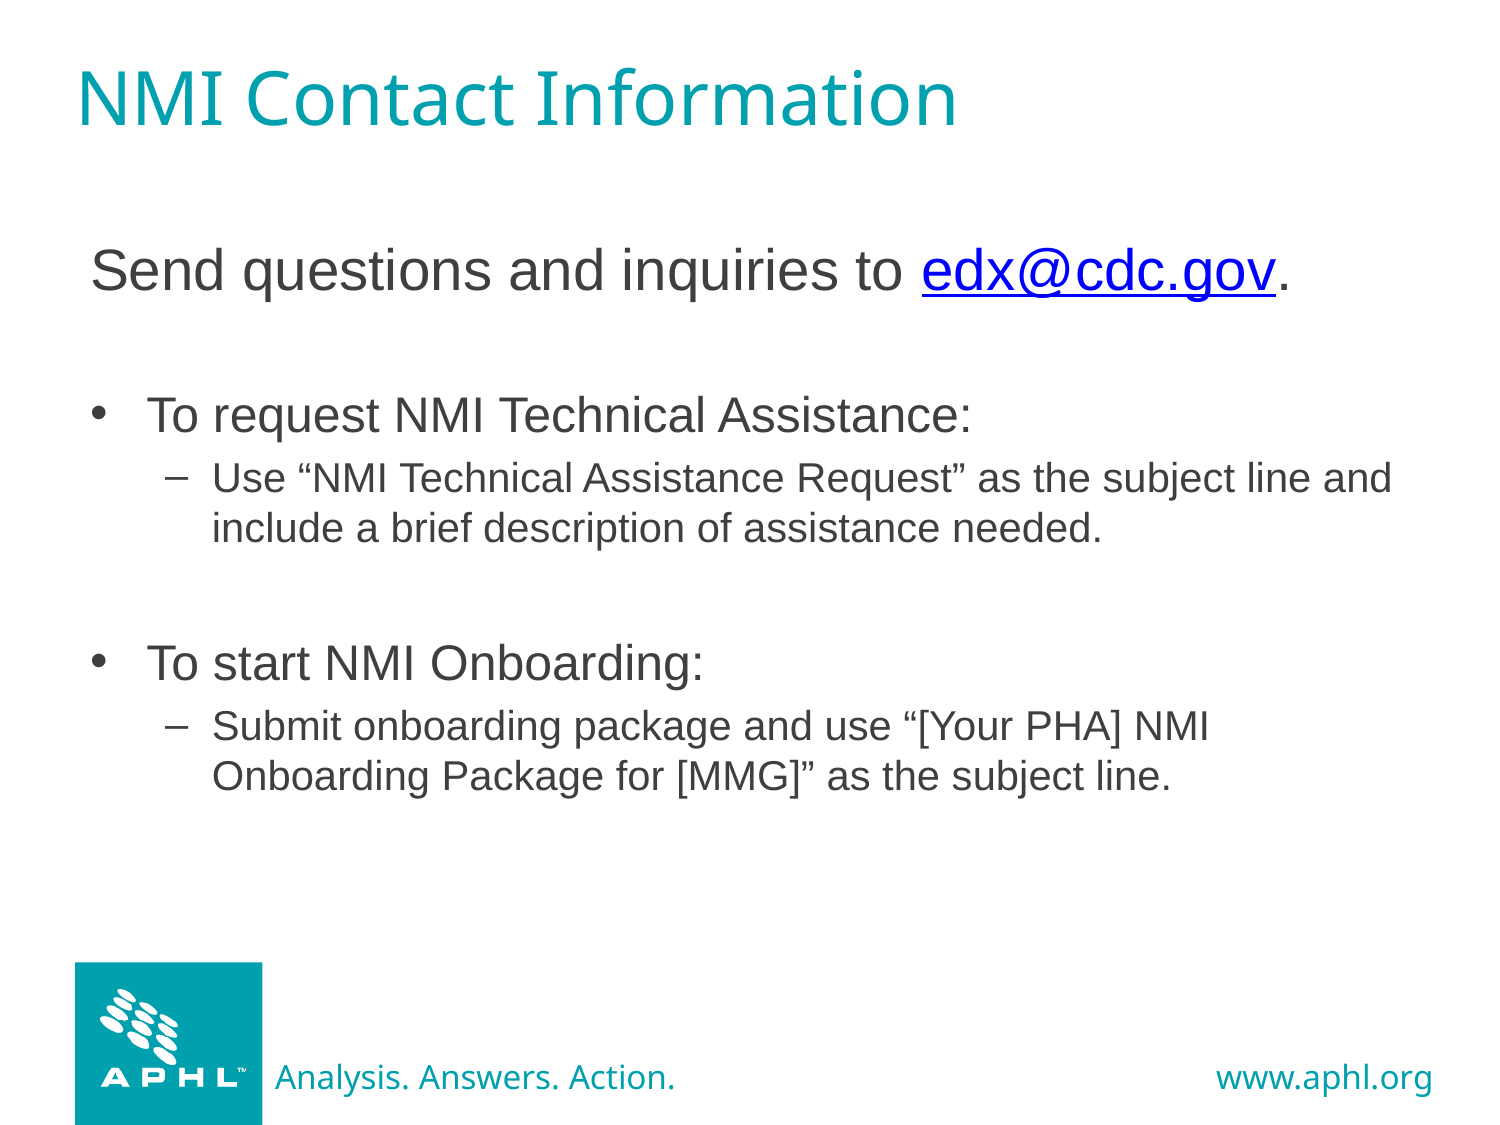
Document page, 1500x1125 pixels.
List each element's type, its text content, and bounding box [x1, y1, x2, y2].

picture [99, 987, 247, 1087]
title NMI Contact Information [75, 50, 1425, 149]
list Send questions and inquiries to edx@cdc.gov. To request NMI Technical Assistance: Use “NMI Technical Assistance Request” as the subject line and include a brief description of assistance needed. To start NMI Onboarding: Submit onboarding package and use “[Your PHA] NMI Onboarding Package for [MMG]” as the subject line. [75, 224, 1425, 933]
